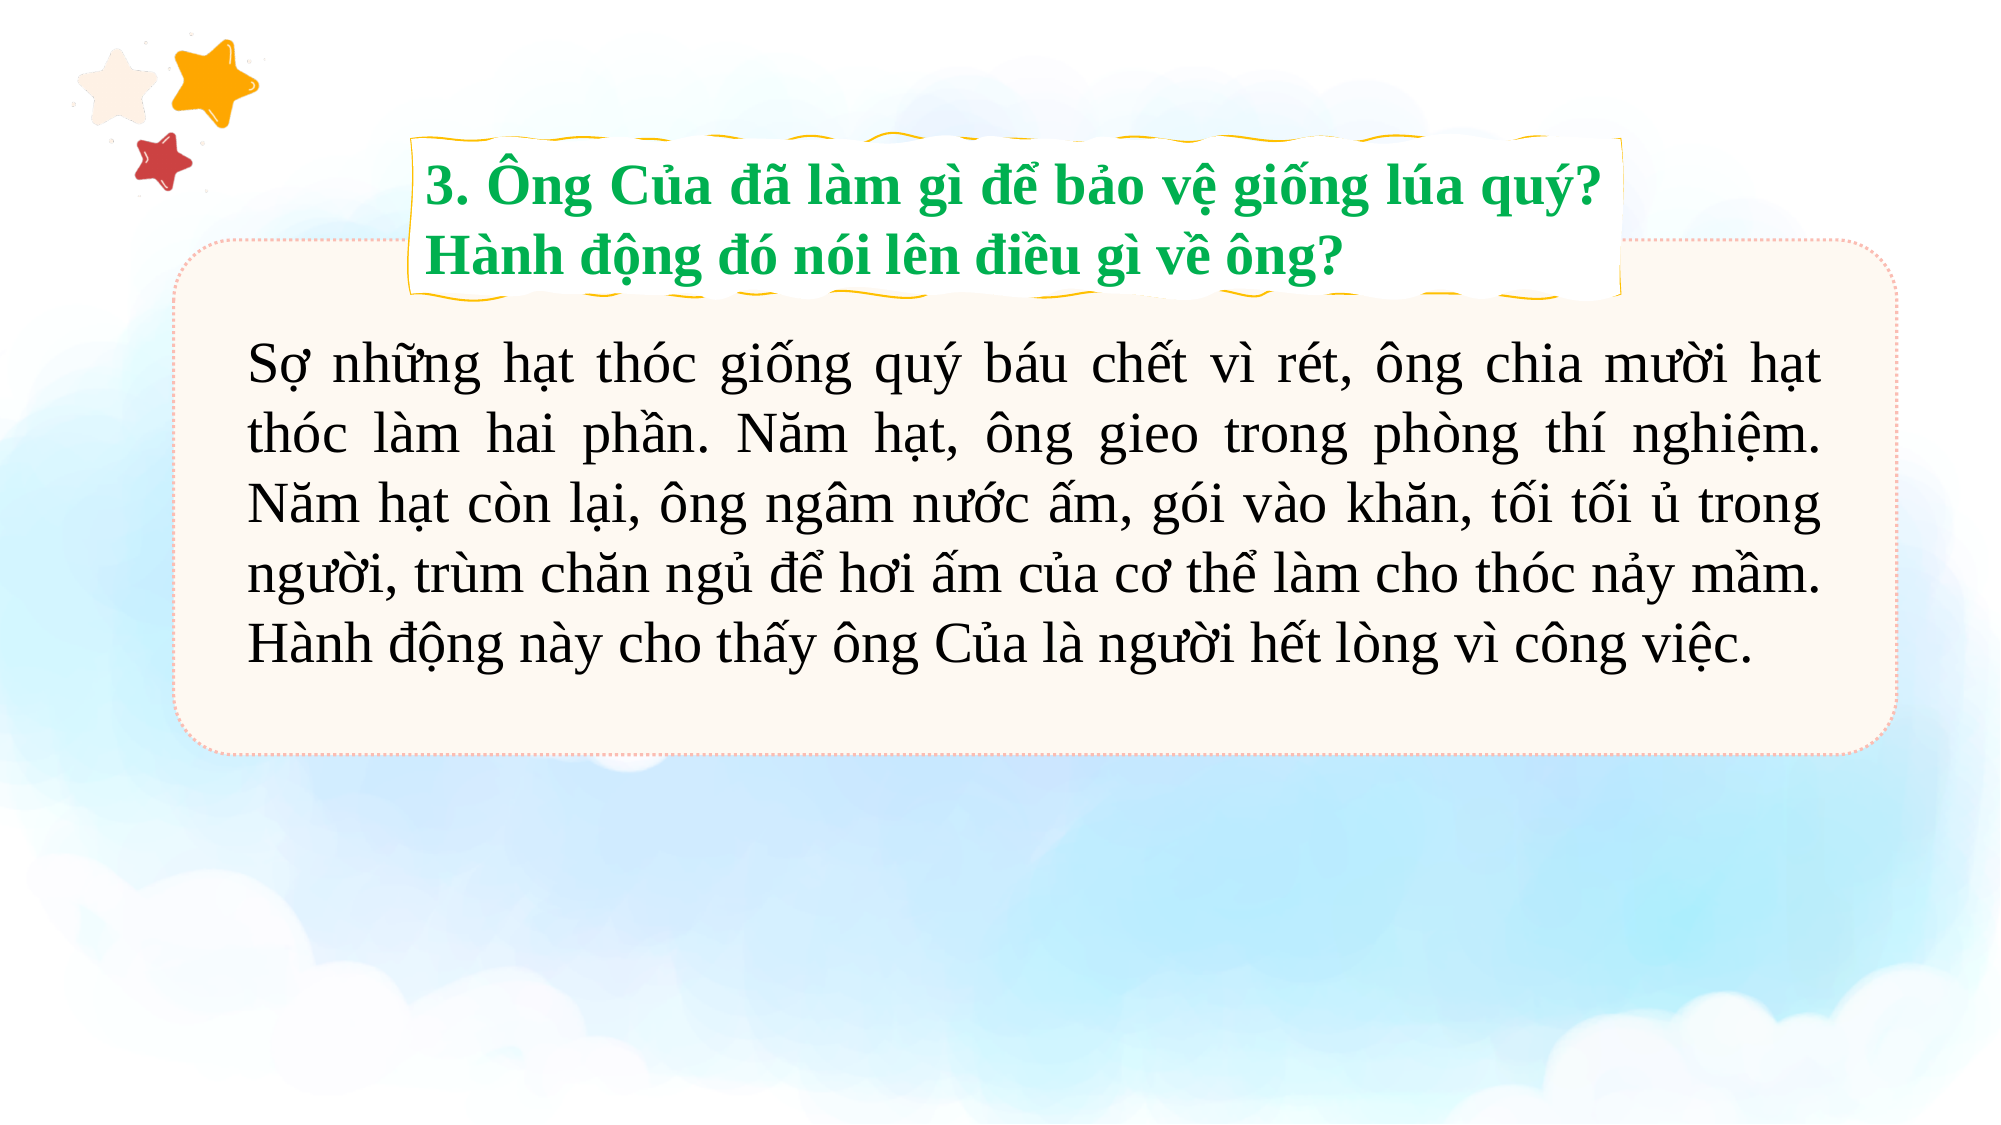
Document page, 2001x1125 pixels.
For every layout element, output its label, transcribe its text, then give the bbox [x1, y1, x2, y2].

text_box Sợ những hạt thóc giống quý báu chết vì rét, ông chia mười hạt thóc làm hai phần. Năm hạt, ông gieo trong phòng thí nghiệm. Năm hạt còn lại, ông ngâm nước ấm, gói vào khăn, tối tối ủ trong người, trùm chăn ngủ để hơi ấm của cơ thể làm cho thóc nảy mầm. Hành động này cho thấy ông Của là người hết lòng vì công việc. [232, 317, 1838, 755]
picture [0, 1, 2001, 1124]
text_box [172, 238, 1898, 756]
text_box 3. Ông Của đã làm gì để bảo vệ giống lúa quý? Hành động đó nói lên điều gì về ông? [407, 131, 1624, 302]
